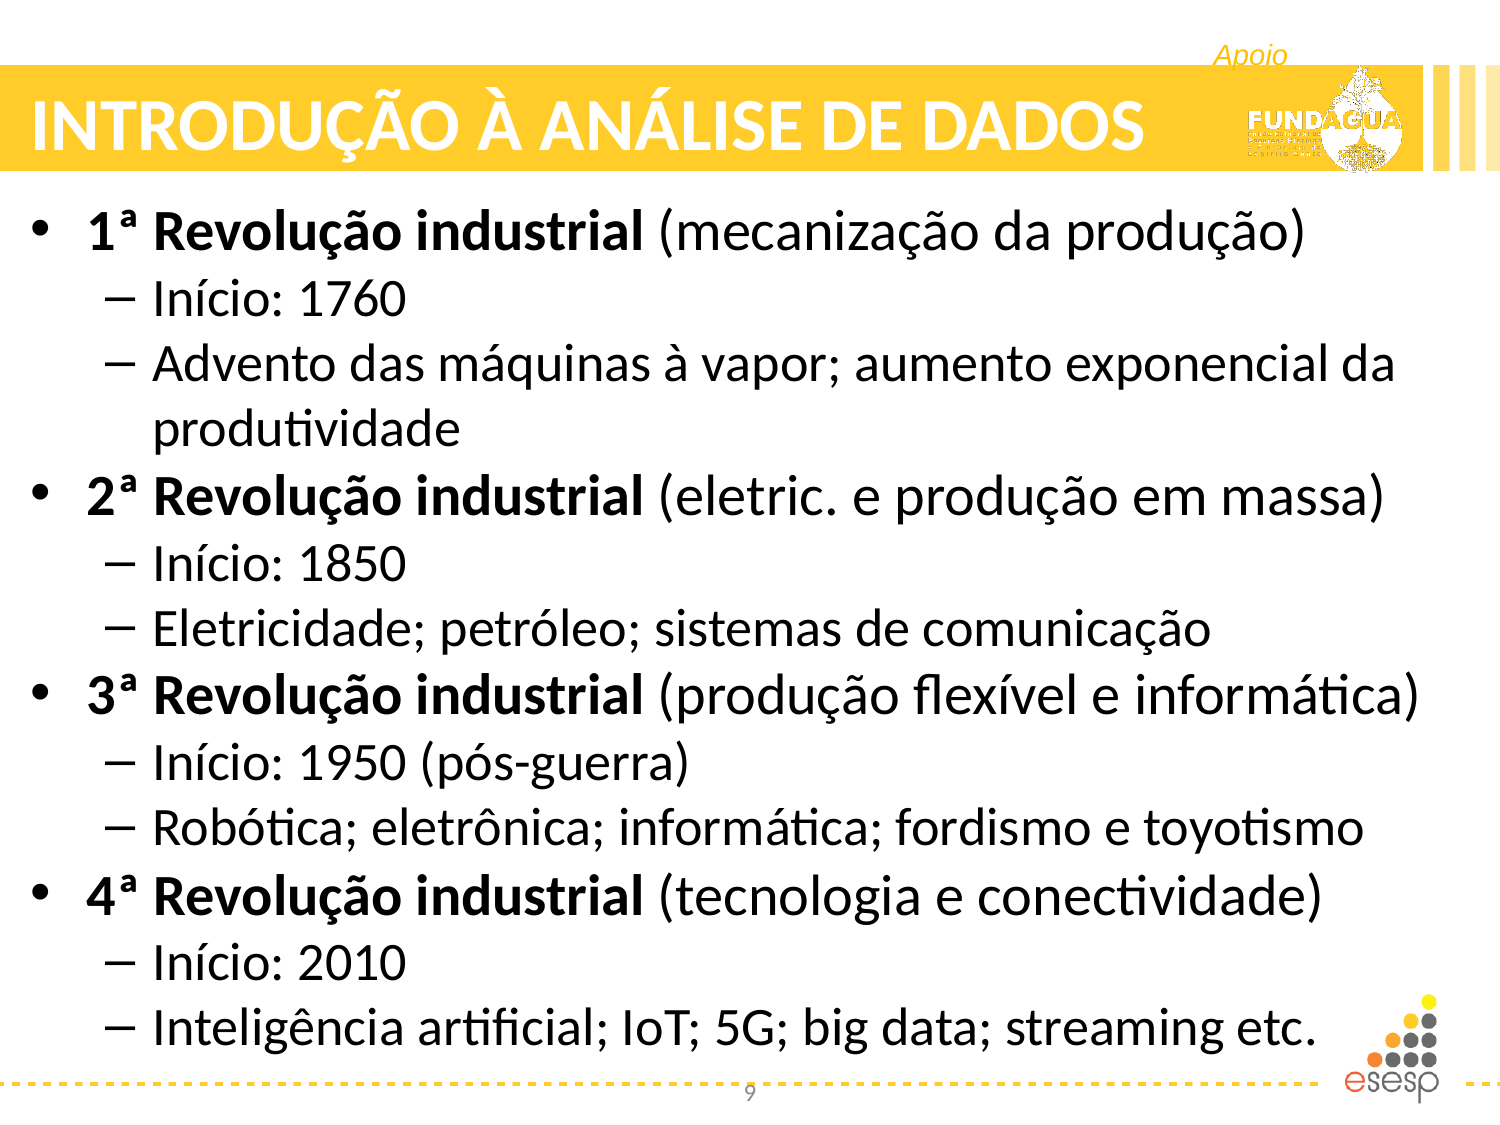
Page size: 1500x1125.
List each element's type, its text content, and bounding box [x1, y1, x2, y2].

picture [0, 0, 1500, 1058]
list 1ª Revolução industrial (mecanização da produção) Início: 1760 Advento das máquinas à vapor; aumento exponencial da produtividade 2ª Revolução industrial (eletric. e produção em massa) Início: 1850 Eletricidade; petróleo; sistemas de comunicação 3ª Revolução industrial (produção flexível e informática) Início: 1950 (pós-guerra) Robótica; eletrônica; informática; fordismo e toyotismo 4ª Revolução industrial (tecnologia e conectividade) Início: 2010 Inteligência artificial; IoT; 5G; big data; streaming etc. [15, 184, 1483, 1058]
slide_number 9 [0, 1058, 1500, 1125]
text_box Apoio [1198, 29, 1365, 80]
title INTRODUÇÃO À ANÁLISE DE DADOS [15, 66, 1209, 173]
